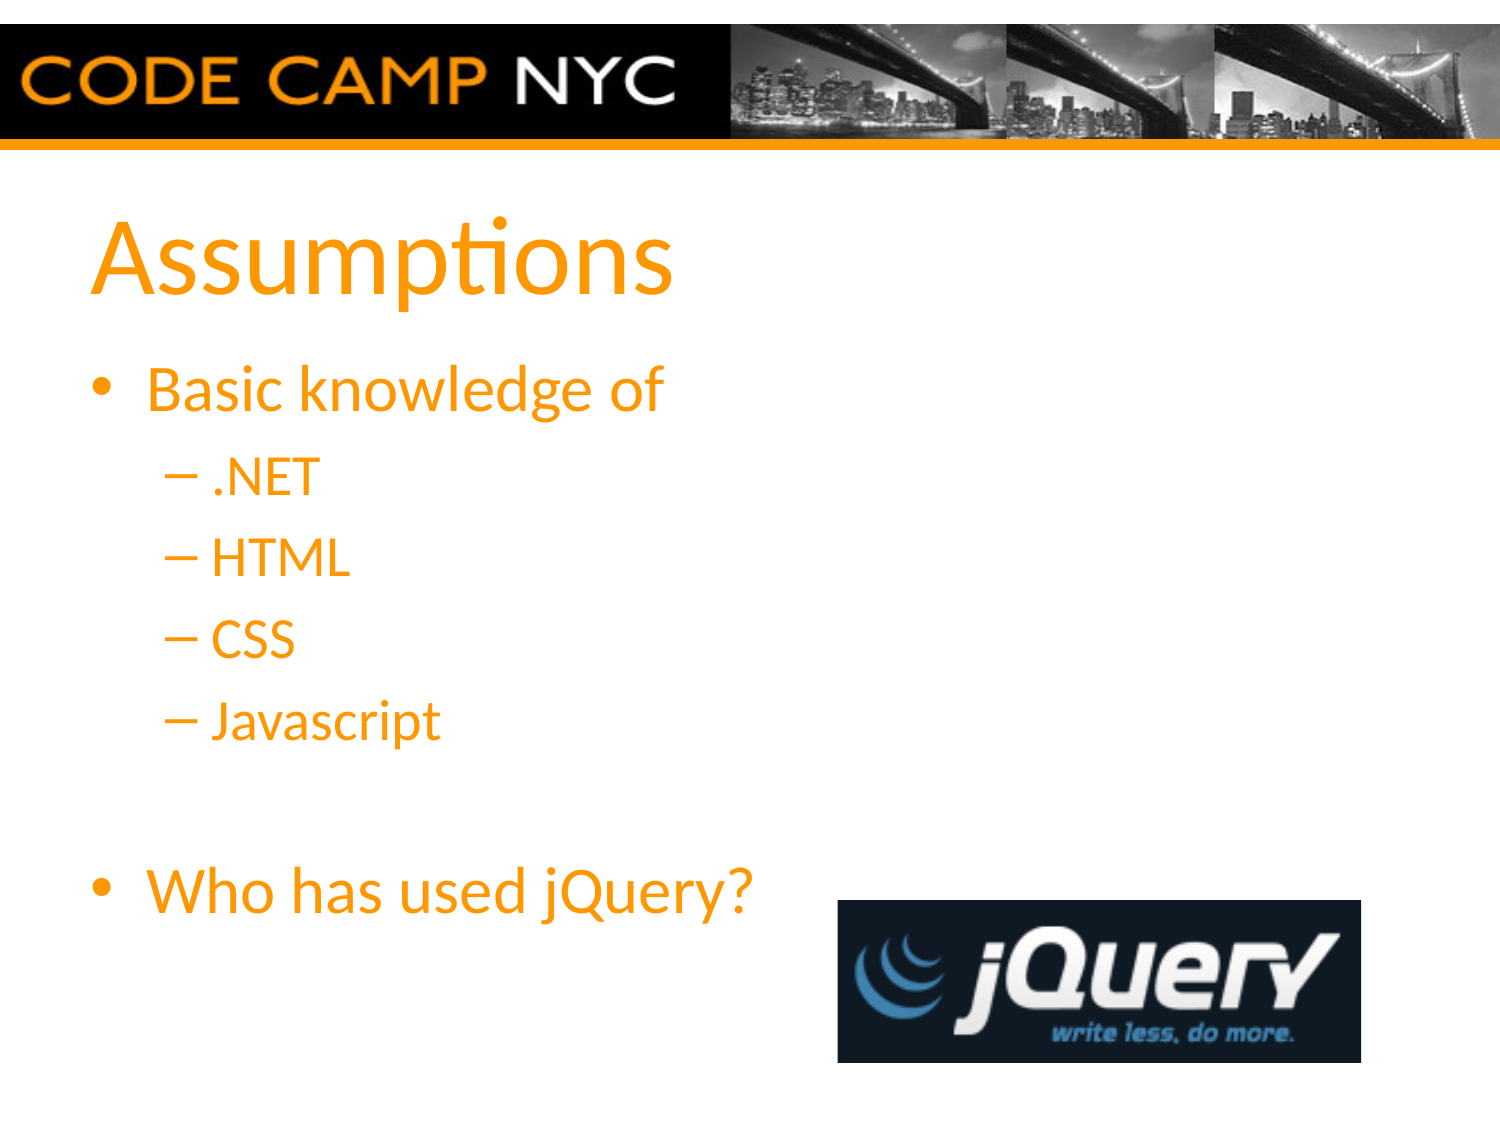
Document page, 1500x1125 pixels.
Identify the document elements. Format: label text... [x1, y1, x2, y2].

list Basic knowledge of .NET HTML CSS Javascript Who has used jQuery? [74, 337, 1426, 1088]
title Assumptions [74, 174, 1426, 326]
picture [837, 899, 1362, 1063]
picture [0, 24, 1500, 139]
